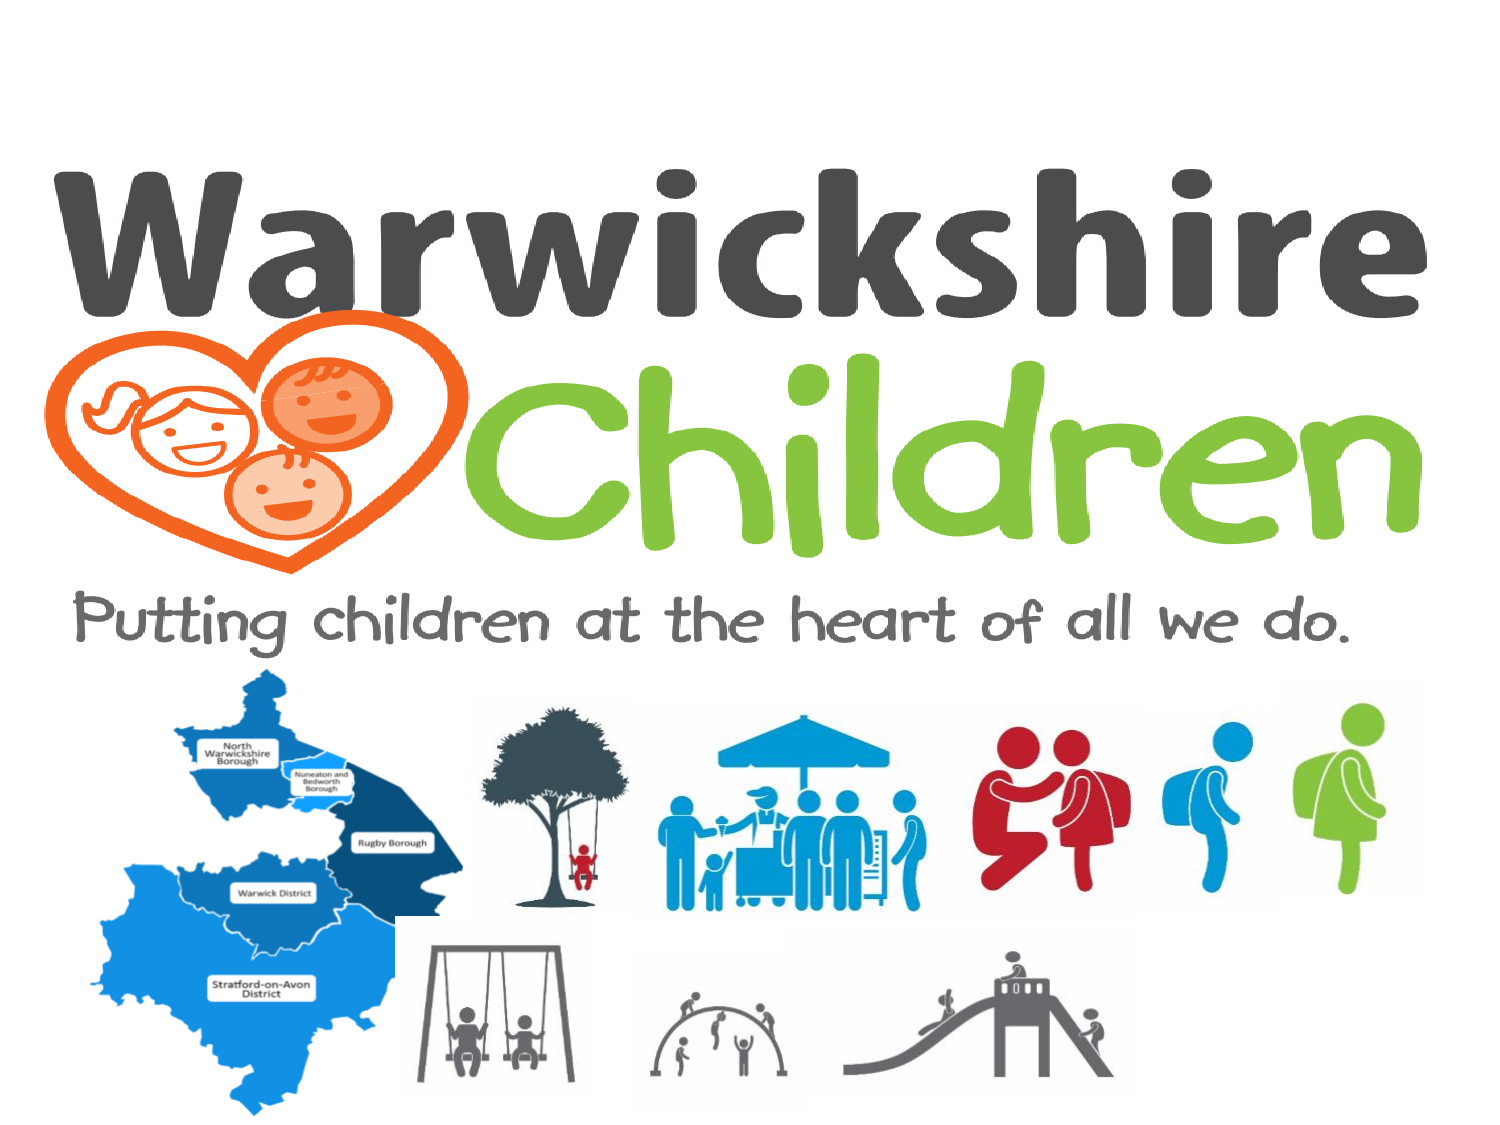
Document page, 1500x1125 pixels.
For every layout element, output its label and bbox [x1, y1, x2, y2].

picture [631, 928, 1140, 1116]
picture [29, 148, 1459, 1118]
